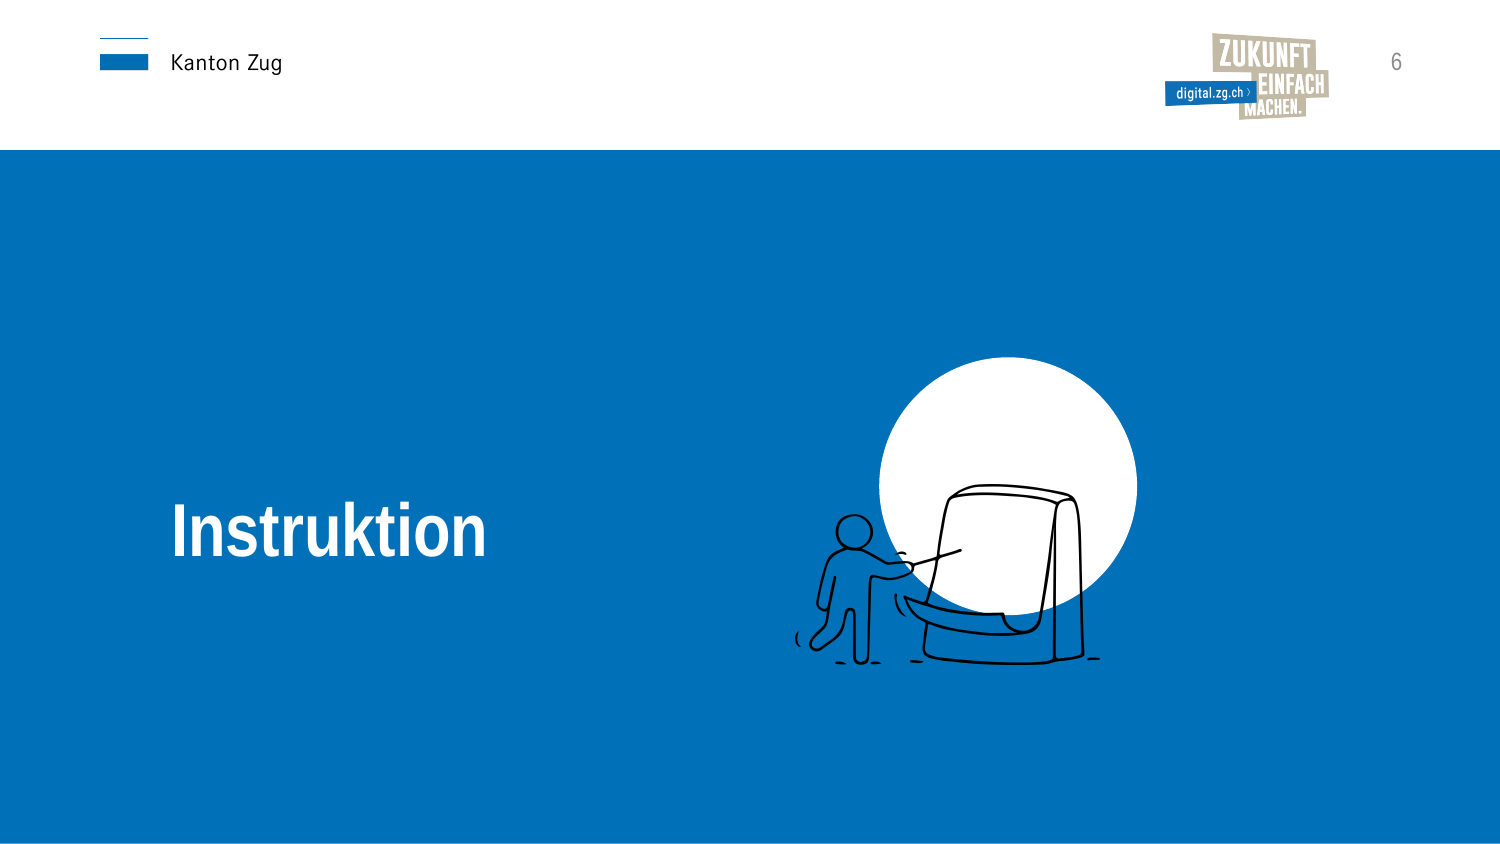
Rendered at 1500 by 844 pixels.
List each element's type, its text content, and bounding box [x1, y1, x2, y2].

text_box [878, 356, 1139, 579]
list Instruktion [171, 484, 795, 585]
picture [100, 38, 281, 75]
picture [795, 484, 1100, 665]
picture [1165, 84, 1329, 120]
picture [1165, 33, 1329, 38]
slide_number 6 [1164, 38, 1418, 84]
